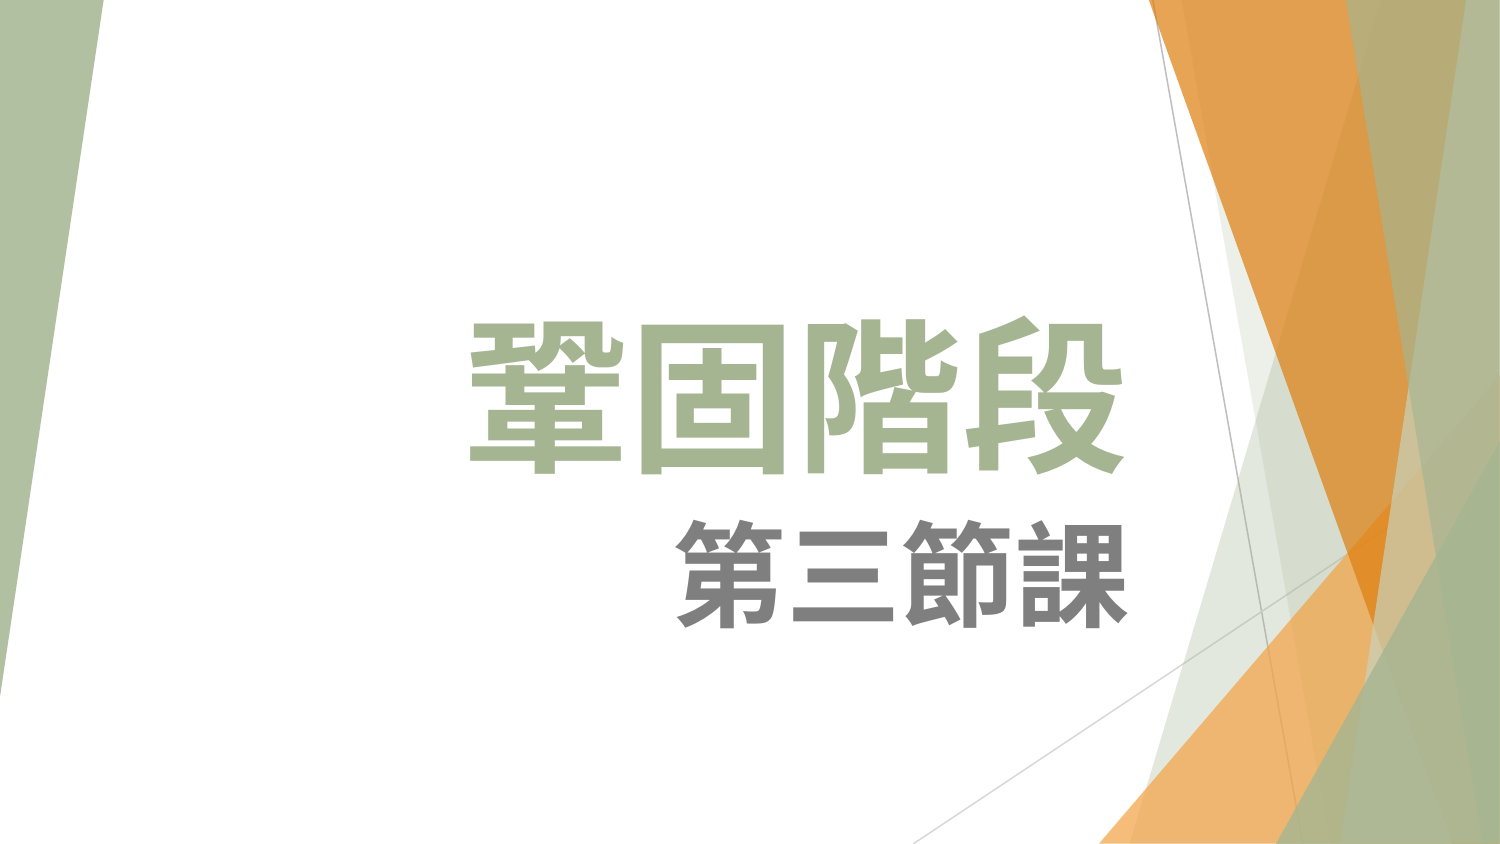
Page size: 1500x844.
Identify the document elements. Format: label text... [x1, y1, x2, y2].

title 鞏固階段 [185, 295, 1142, 498]
subtitle 第三節課 [185, 498, 1142, 634]
